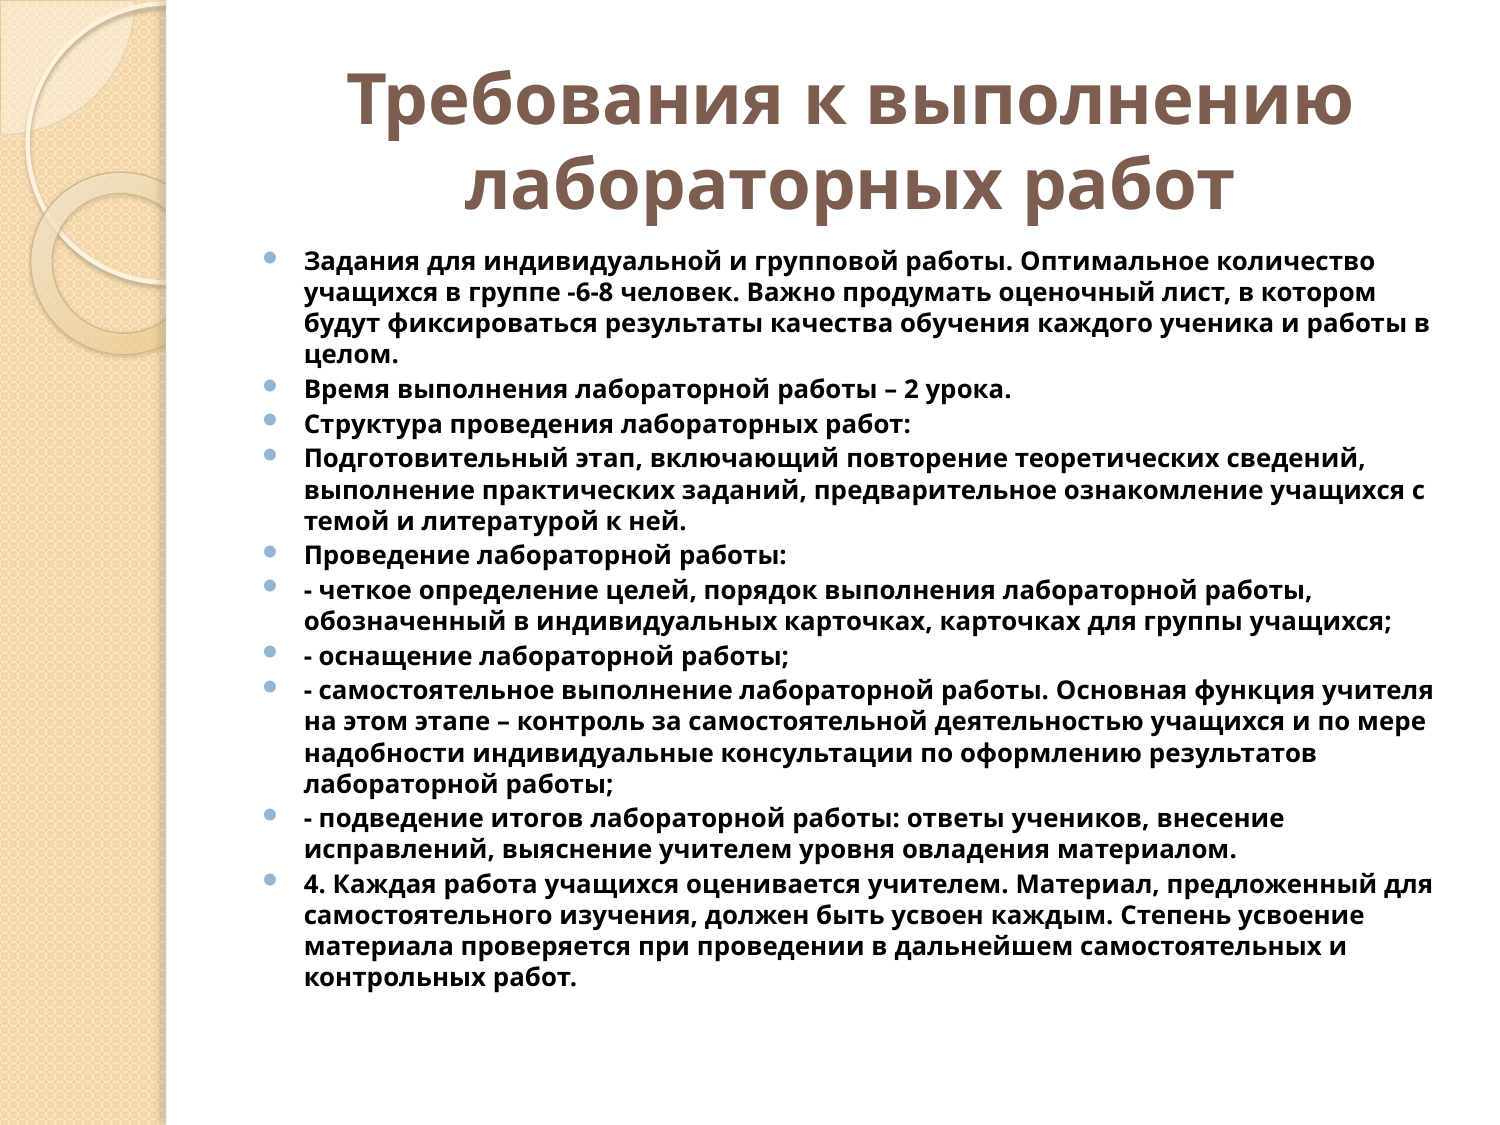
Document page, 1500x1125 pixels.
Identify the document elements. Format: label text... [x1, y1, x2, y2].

title Требования к выполнению лабораторных работ [235, 45, 1466, 233]
list Задания для индивидуальной и групповой работы. Оптимальное количество учащихся в группе -6-8 человек. Важно продумать оценочный лист, в котором будут фиксироваться результаты качества обучения каждого ученика и работы в целом. Время выполнения лабораторной работы – 2 урока. Структура проведения лабораторных работ: Подготовительный этап, включающий повторение теоретических сведений, выполнение практических заданий, предварительное ознакомление учащихся с темой и литературой к ней. Проведение лабораторной работы: - четкое определение целей, порядок выполнения лабораторной работы, обозначенный в индивидуальных карточках, карточках для группы учащихся; - оснащение лабораторной работы; - самостоятельное выполнение лабораторной работы. Основная функция учителя на этом этапе – контроль за самостоятельной деятельностью учащихся и по мере надобности индивидуальные консультации по оформлению результатов лабораторной работы; - подведение итогов лабораторной работы: ответы учеников, внесение исправлений, выяснение учителем уровня овладения материалом. 4. Каждая работа учащихся оценивается учителем. Материал, предложенный для самостоятельного изучения, должен быть усвоен каждым. Степень усвоение материала проверяется при проведении в дальнейшем самостоятельных и контрольных работ. [235, 237, 1466, 1025]
